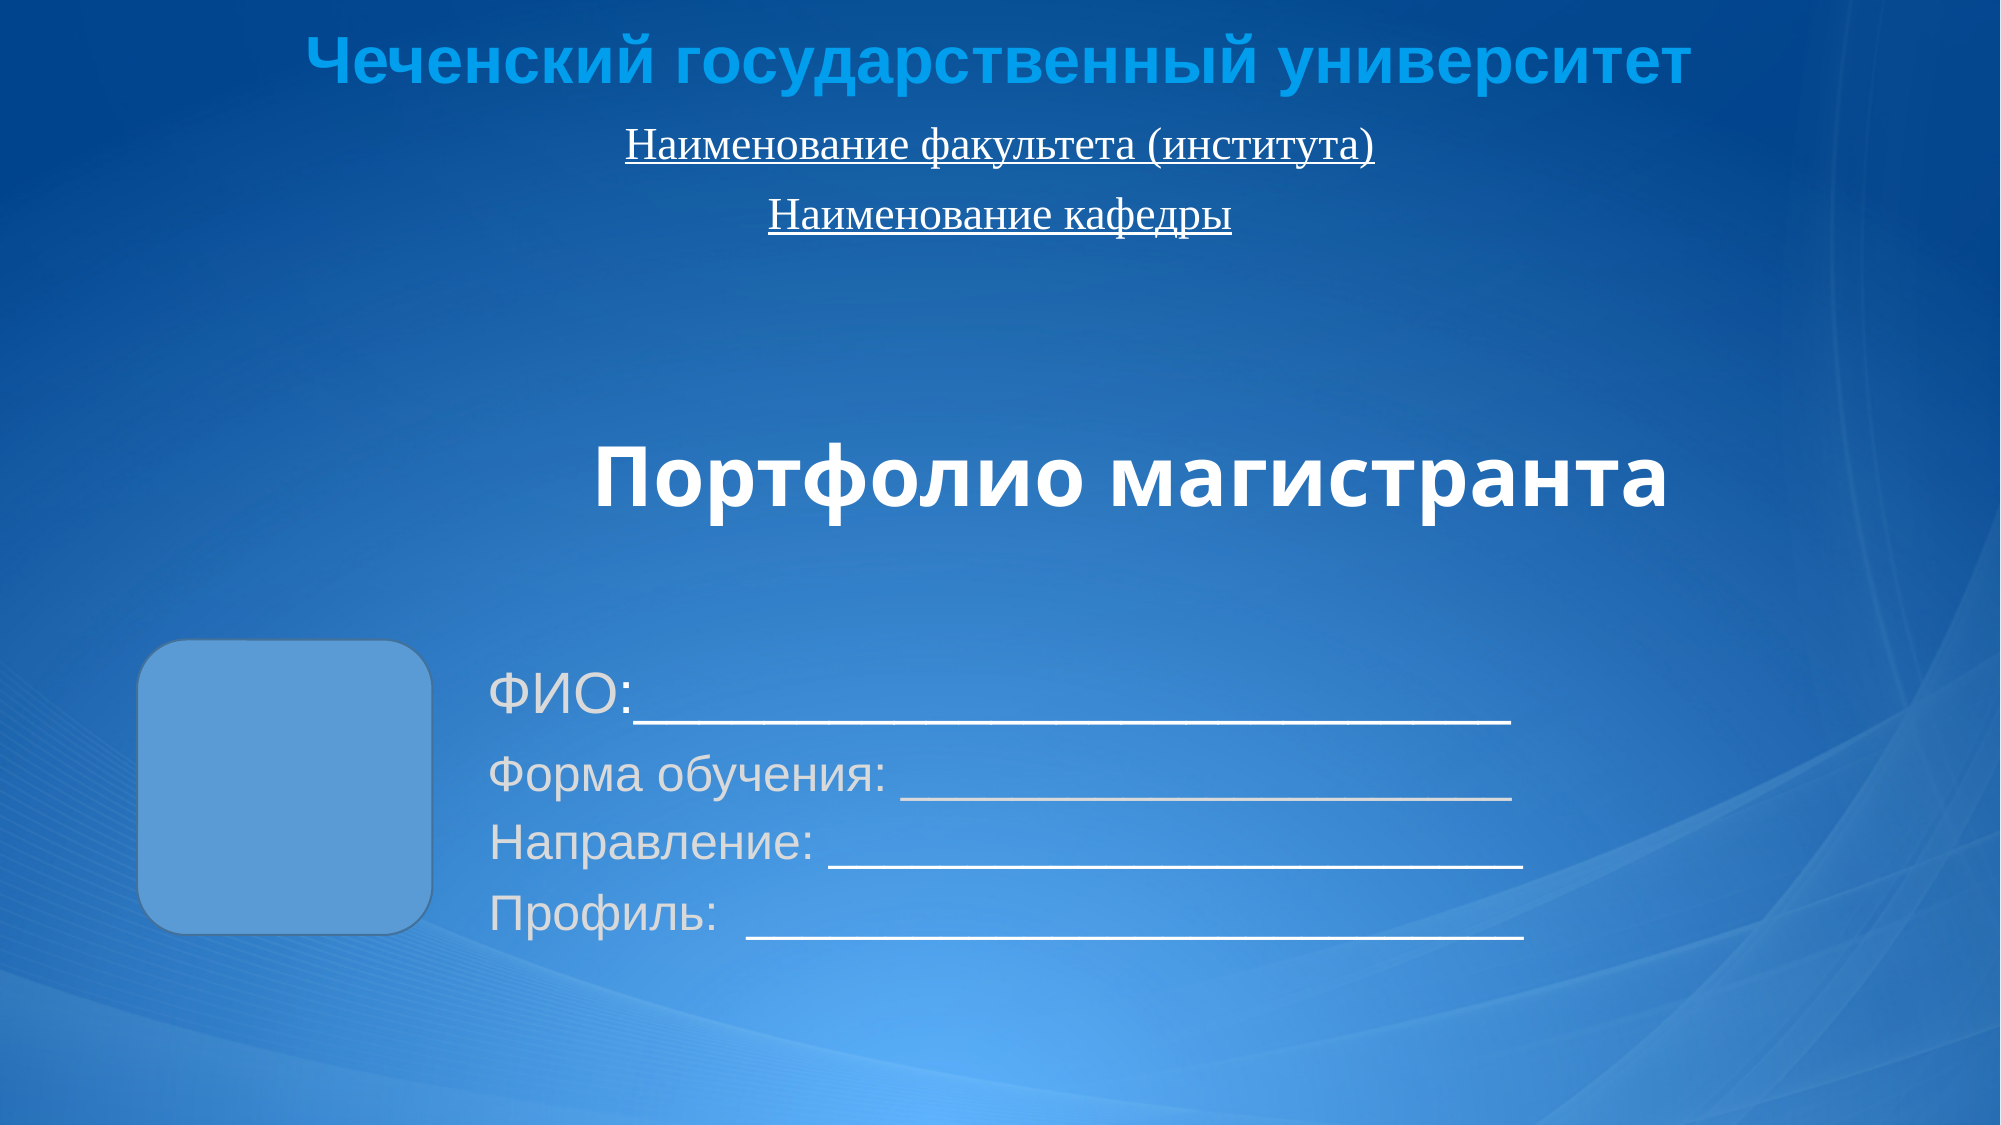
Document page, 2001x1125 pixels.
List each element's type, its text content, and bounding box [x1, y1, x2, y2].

text_box ФИО:___________________________ [480, 648, 1521, 733]
text_box Чеченский государственный университет [297, 9, 1702, 105]
text_box [136, 639, 433, 935]
text_box Наименование кафедры [228, 176, 1772, 247]
text_box Направление: _________________________ [481, 802, 1531, 872]
text_box Профиль: ____________________________ [481, 872, 1532, 948]
text_box Портфолио магистранта [584, 415, 1679, 531]
text_box Наименование факультета (института) [201, 105, 1799, 176]
picture [0, 0, 2001, 1125]
text_box Форма обучения: ______________________ [479, 733, 1705, 809]
